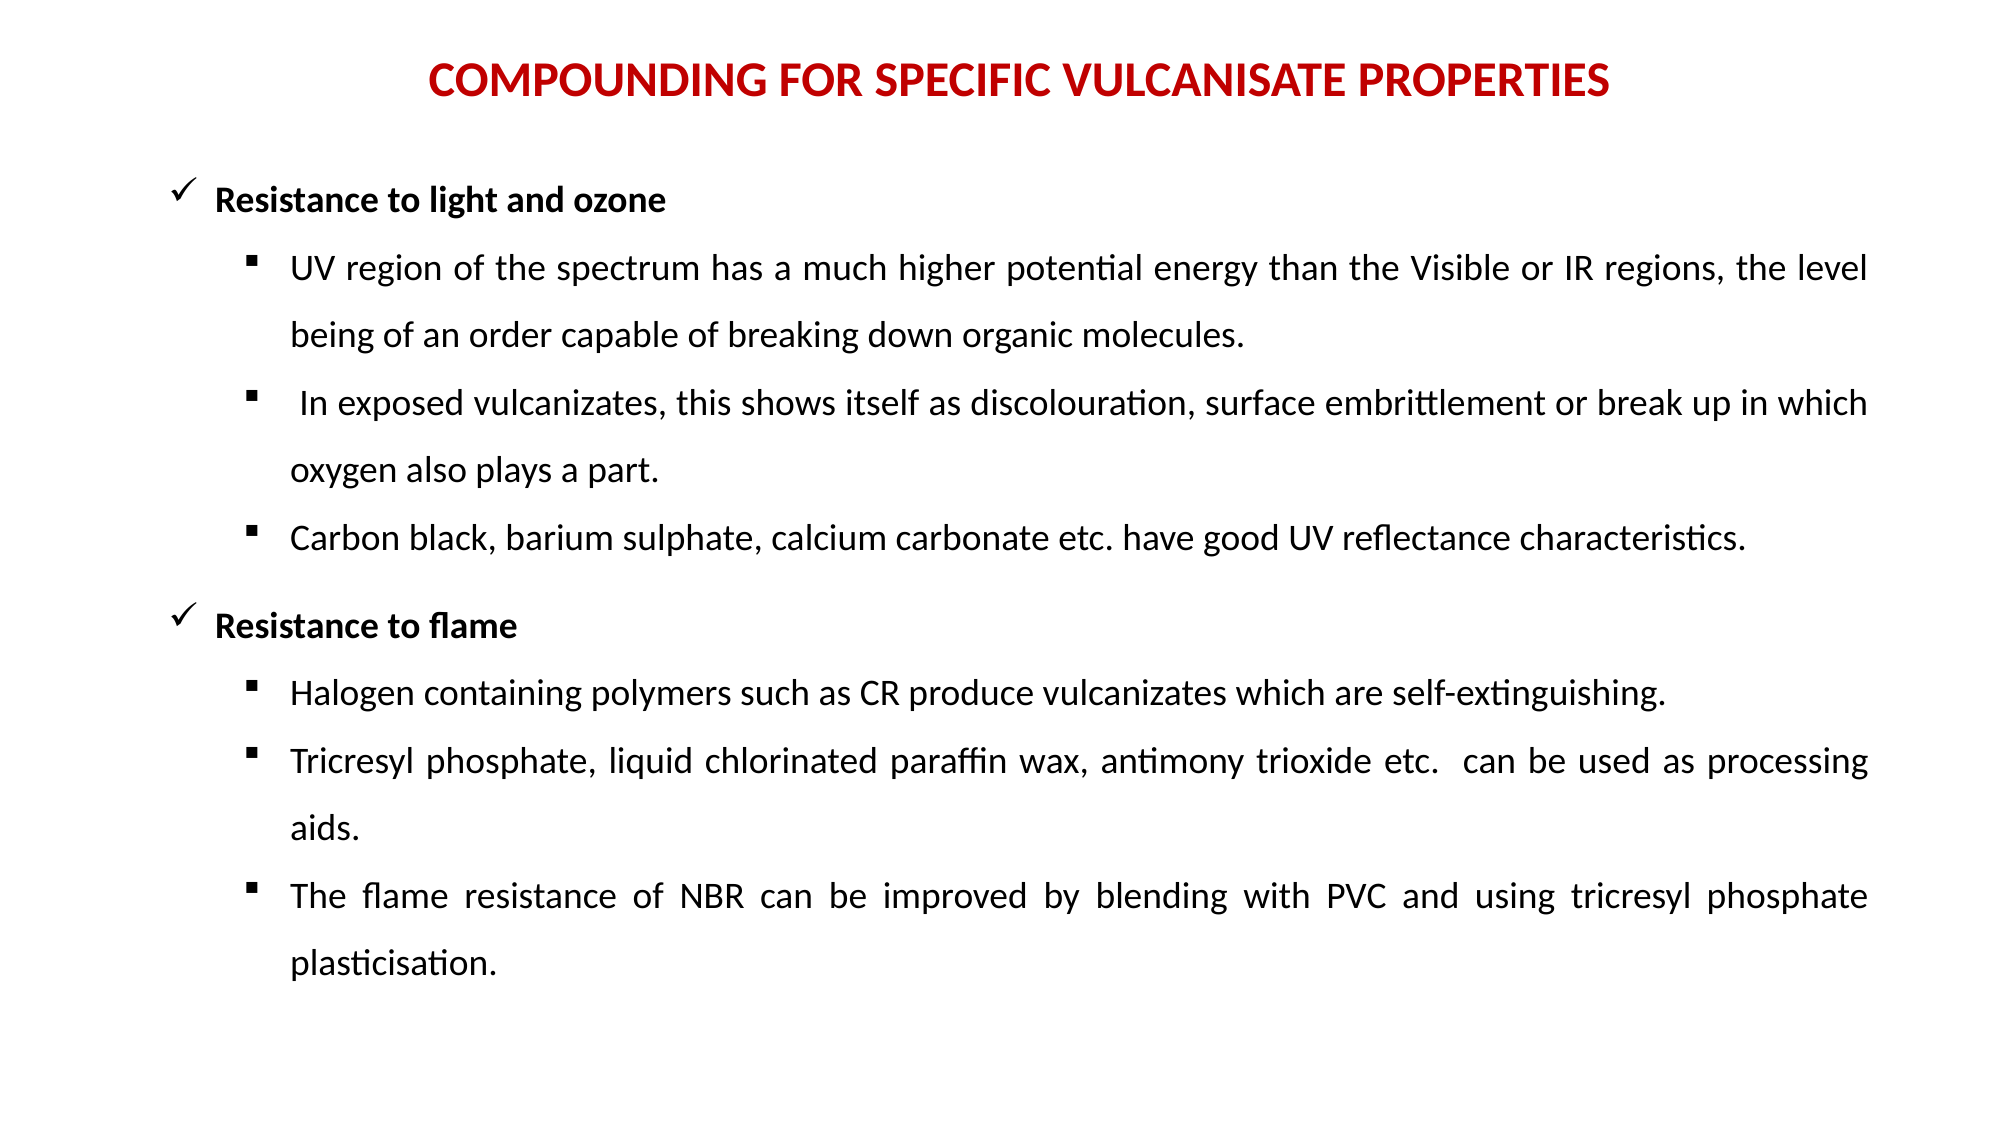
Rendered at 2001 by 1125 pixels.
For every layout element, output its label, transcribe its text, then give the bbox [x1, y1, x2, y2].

text_box COMPOUNDING FOR SPECIFIC VULCANISATE PROPERTIES [73, 39, 1977, 114]
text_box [153, 145, 1886, 988]
